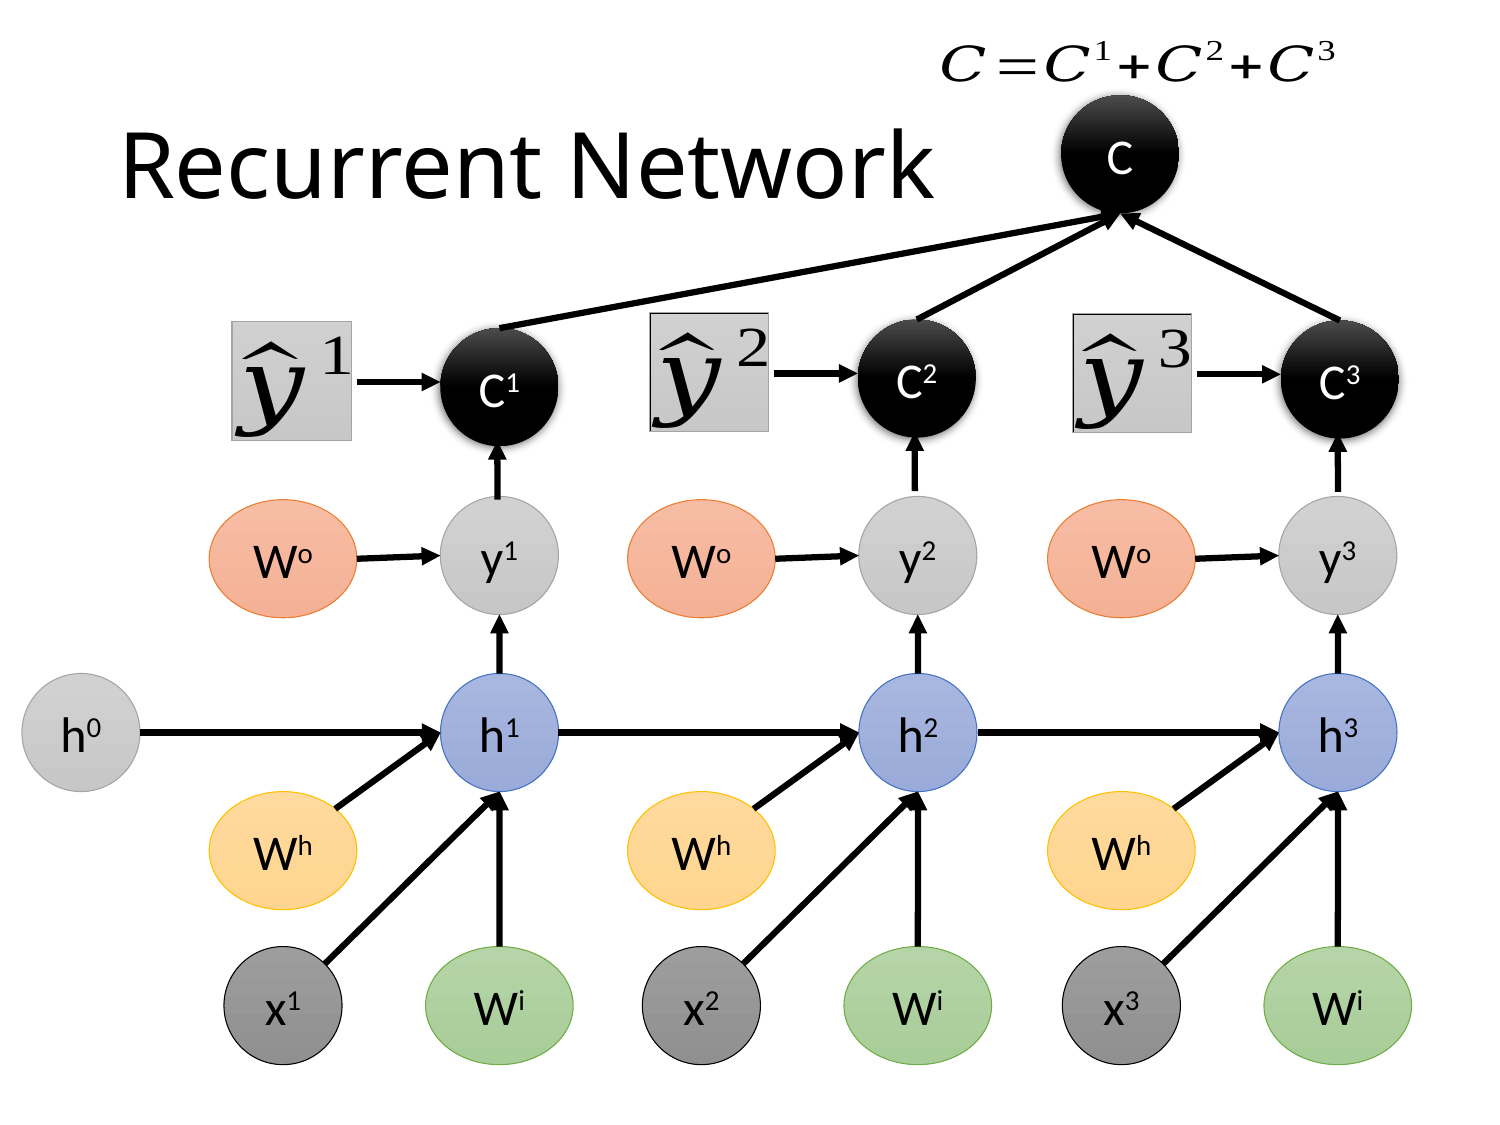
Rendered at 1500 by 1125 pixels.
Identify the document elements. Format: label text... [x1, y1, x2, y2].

text_box Wi [843, 946, 993, 1066]
text_box y2 [858, 495, 978, 616]
text_box C2 [857, 329, 976, 438]
text_box h2 [858, 673, 978, 793]
text_box x1 [223, 946, 343, 1066]
text_box Wh [627, 791, 743, 911]
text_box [1120, 213, 1340, 321]
text_box h0 [21, 672, 141, 793]
text_box y1 [439, 495, 559, 616]
text_box Wh [208, 791, 324, 911]
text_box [916, 213, 1120, 320]
text_box Wo [1047, 499, 1196, 619]
text_box Wo [627, 499, 776, 619]
text_box Wo [208, 499, 358, 619]
text_box C3 [1280, 320, 1399, 439]
text_box Wh [1047, 791, 1163, 911]
text_box x3 [1061, 946, 1181, 1066]
text_box Wi [425, 946, 574, 1066]
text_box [743, 791, 918, 964]
text_box C1 [440, 328, 559, 447]
text_box C [1061, 95, 1180, 213]
text_box y3 [1278, 495, 1398, 616]
text_box h3 [1278, 673, 1398, 793]
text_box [1163, 791, 1338, 964]
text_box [753, 733, 859, 809]
text_box h1 [440, 673, 560, 793]
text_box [324, 791, 500, 964]
text_box Wi [1263, 946, 1413, 1066]
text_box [1173, 733, 1279, 809]
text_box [499, 213, 1121, 329]
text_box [335, 733, 441, 809]
title Recurrent Network [103, 59, 1397, 278]
text_box x2 [641, 946, 761, 1066]
